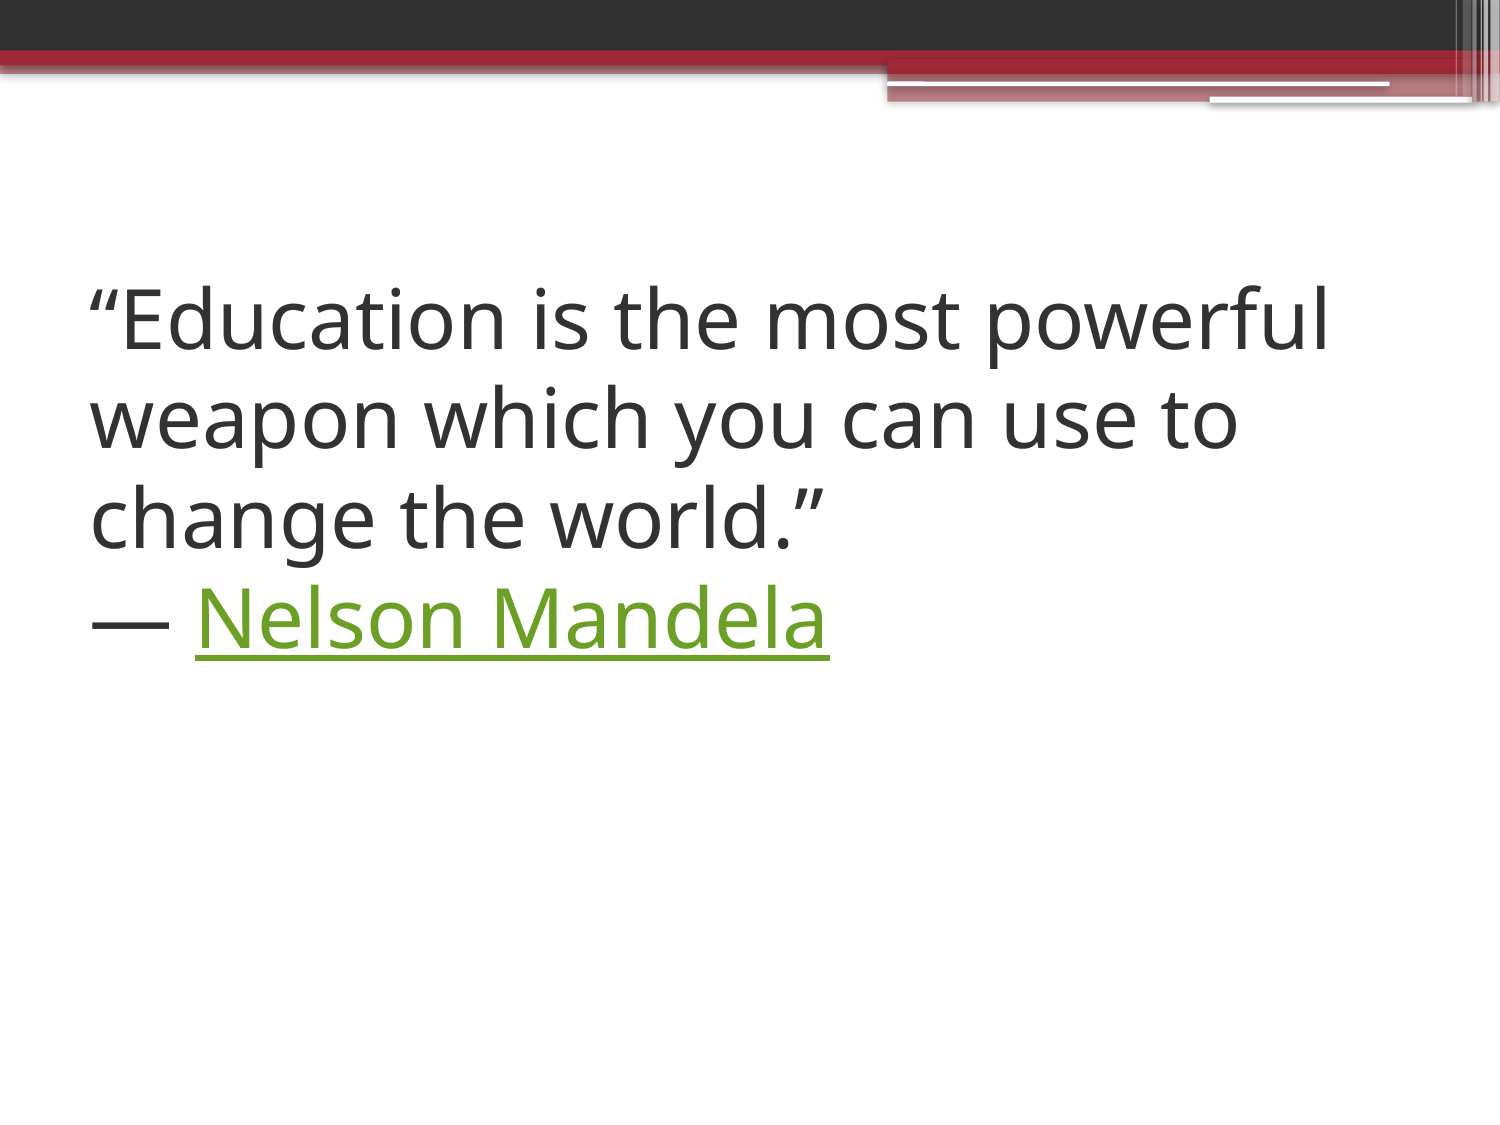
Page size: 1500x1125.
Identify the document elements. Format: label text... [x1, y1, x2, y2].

title “Education is the most powerful weapon which you can use to change the world.” ― Nelson Mandela [75, 45, 1438, 900]
